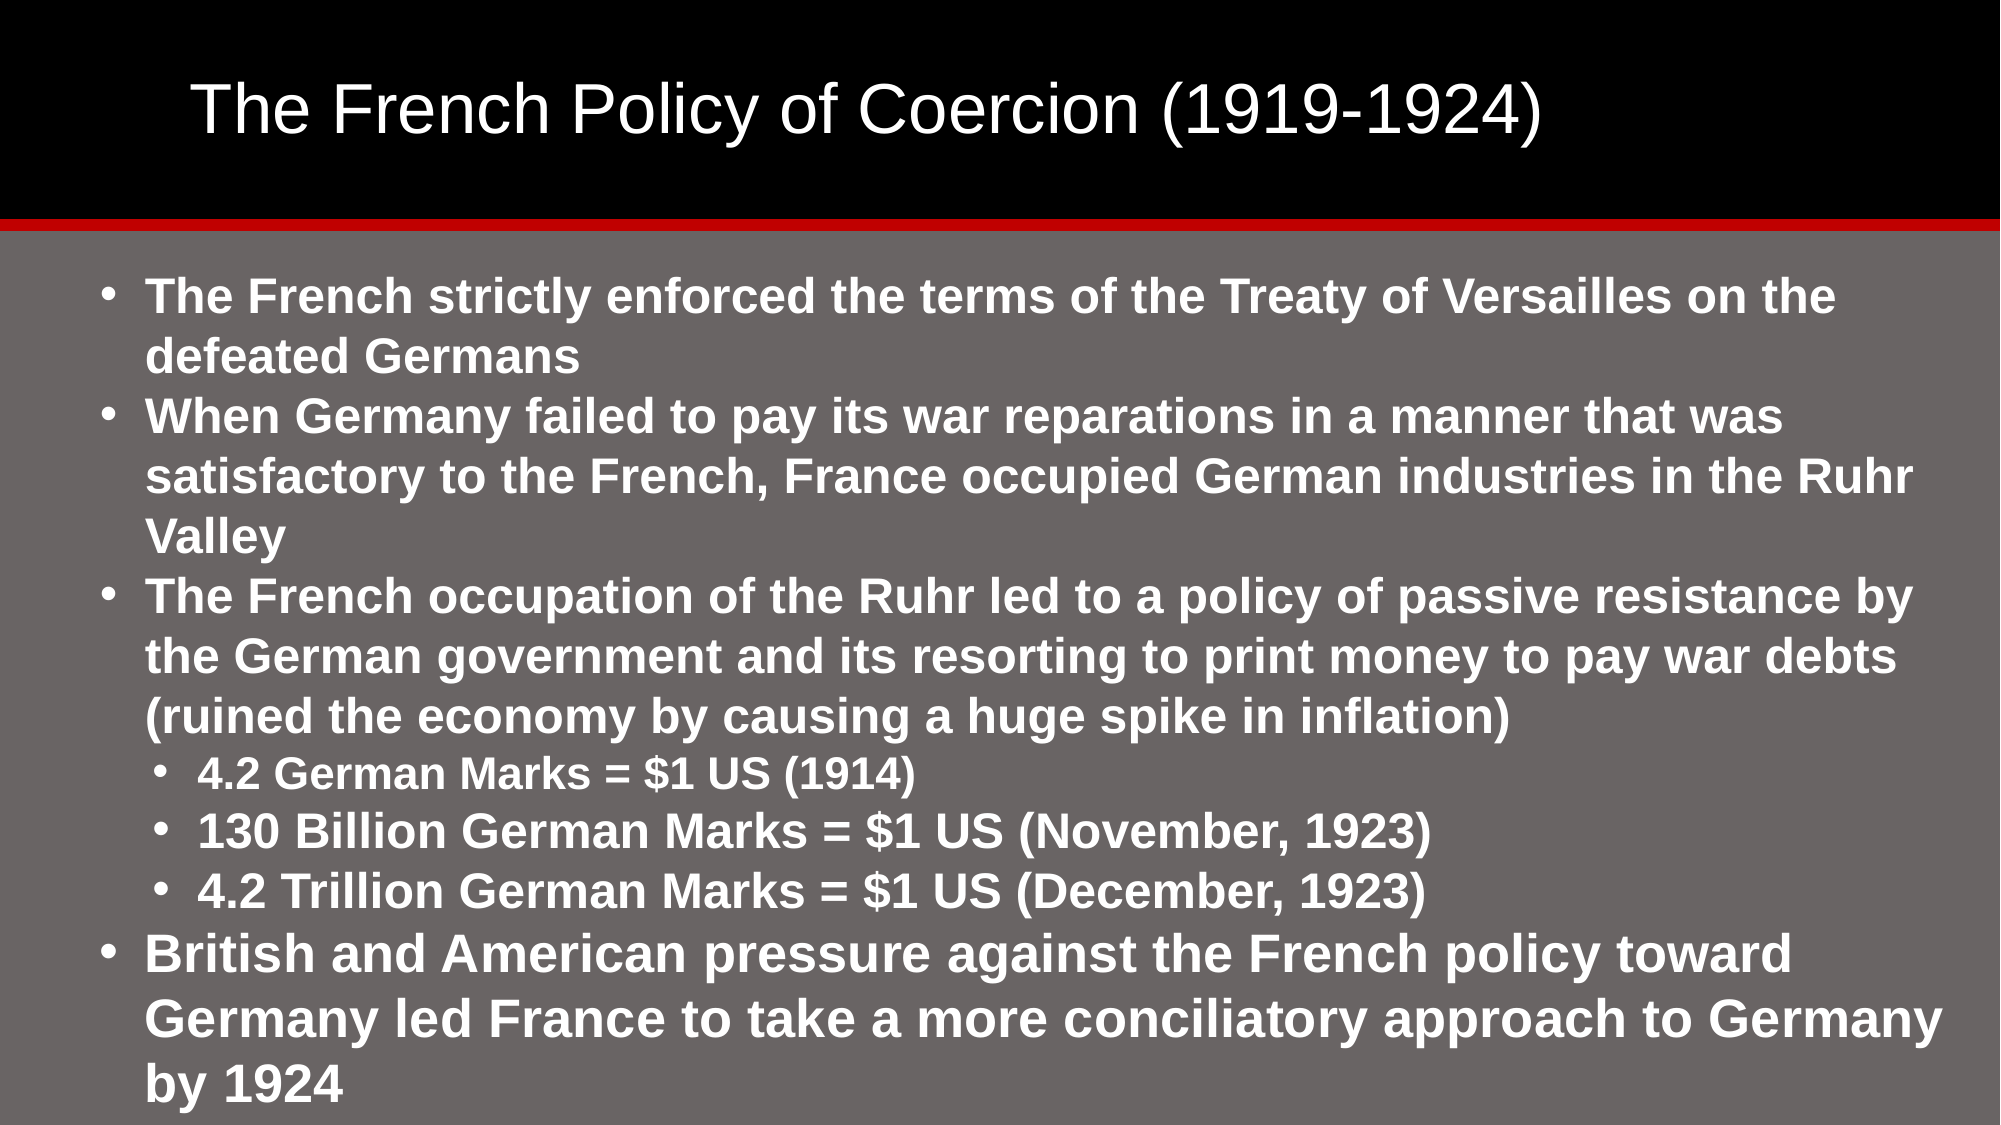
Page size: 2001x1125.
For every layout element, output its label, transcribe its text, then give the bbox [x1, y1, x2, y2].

list The French strictly enforced the terms of the Treaty of Versailles on the defeated Germans When Germany failed to pay its war reparations in a manner that was satisfactory to the French, France occupied German industries in the Ruhr Valley The French occupation of the Ruhr led to a policy of passive resistance by the German government and its resorting to print money to pay war debts (ruined the economy by causing a huge spike in inflation) 4.2 German Marks = $1 US (1914) 130 Billion German Marks = $1 US (November, 1923) 4.2 Trillion German Marks = $1 US (December, 1923) British and American pressure against the French policy toward Germany led France to take a more conciliatory approach to Germany by 1924 [84, 255, 2000, 1121]
title The French Policy of Coercion (1919-1924) [174, 20, 1825, 201]
